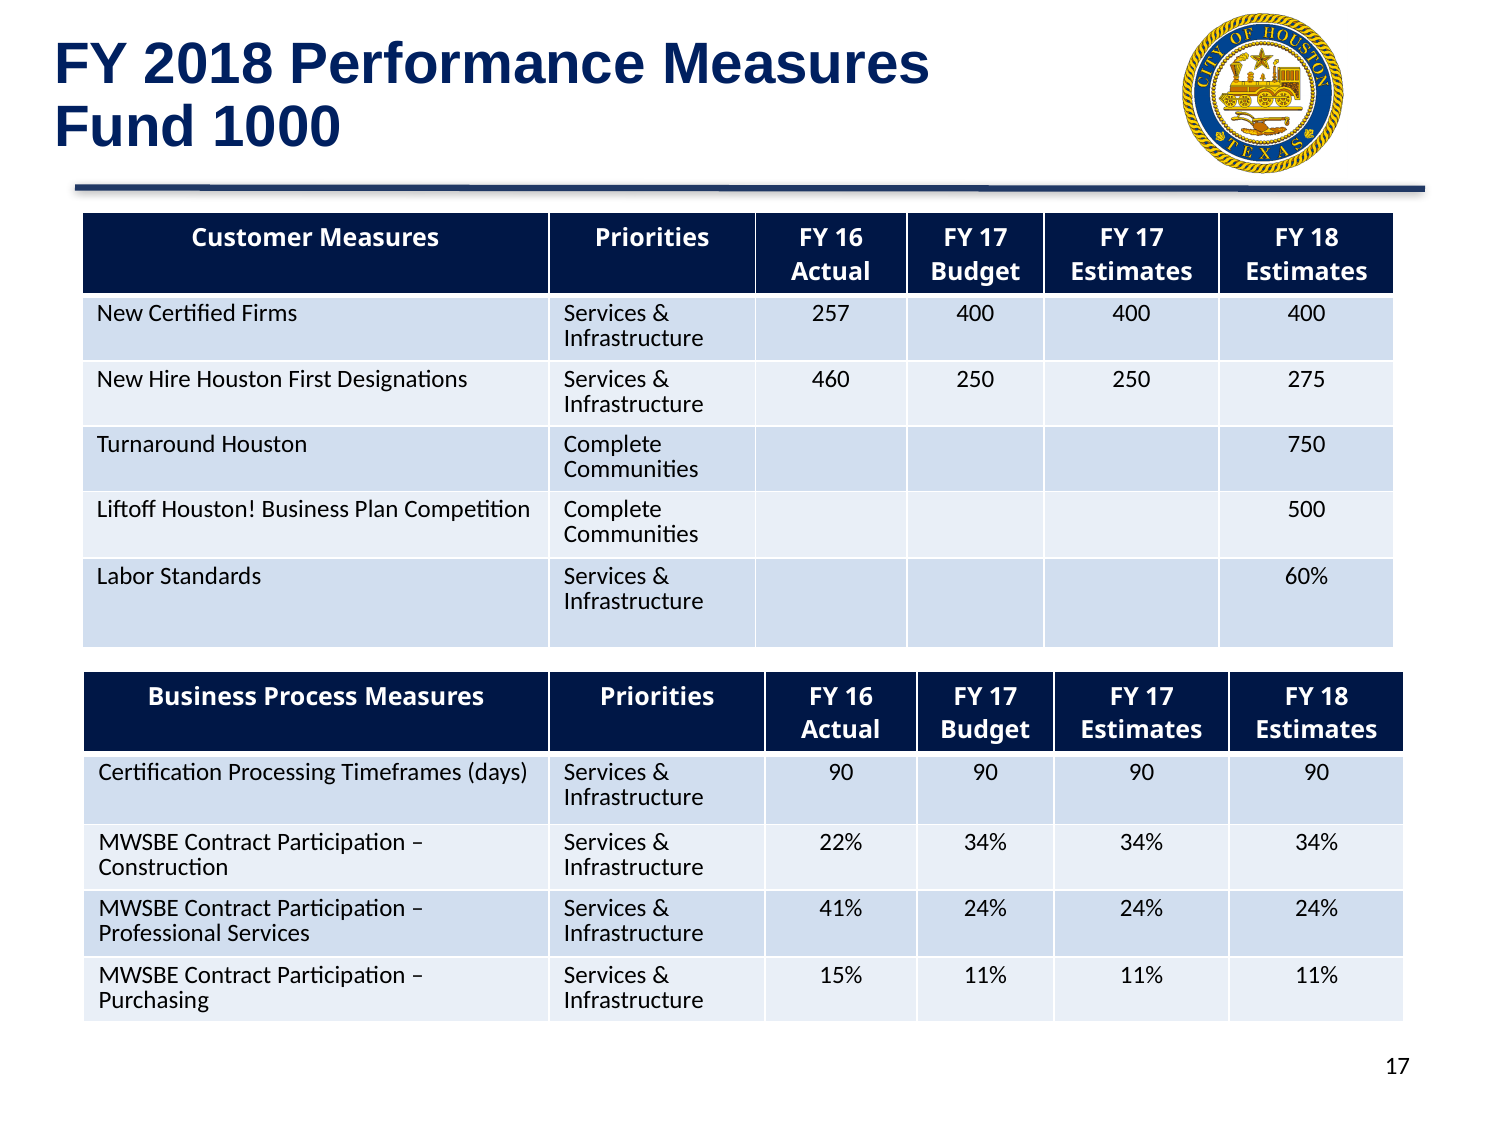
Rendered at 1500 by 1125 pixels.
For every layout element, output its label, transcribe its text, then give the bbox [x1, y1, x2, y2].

table_cell 24% [1230, 891, 1403, 956]
table_header FY 18 Estimates [1220, 213, 1393, 293]
table_cell 400 [908, 298, 1043, 360]
table_cell 24% [918, 891, 1053, 956]
table_cell 400 [1045, 298, 1218, 360]
table_cell 460 [756, 362, 906, 425]
table_cell [1045, 492, 1218, 557]
table_header FY 16 Actual [756, 213, 906, 293]
table_cell [908, 492, 1043, 557]
table_cell 90 [1055, 757, 1228, 824]
table_cell 60% [1220, 559, 1393, 647]
table_cell 257 [756, 298, 906, 360]
table_header FY 18 Estimates [1230, 672, 1403, 751]
table_cell [756, 427, 906, 491]
table_cell Turnaround Houston [83, 427, 548, 491]
table_cell New Hire Houston First Designations [83, 362, 548, 425]
table_cell 90 [1230, 757, 1403, 824]
table_cell 250 [1045, 362, 1218, 425]
table_cell Services & Infrastructure [550, 891, 764, 956]
table_cell Liftoff Houston! Business Plan Competition [83, 492, 548, 557]
table_cell MWSBE Contract Participation – Purchasing [84, 958, 548, 1021]
table_cell 11% [918, 958, 1053, 1021]
table_cell Services & Infrastructure [550, 825, 764, 889]
table_header Customer Measures [83, 213, 548, 293]
table_cell MWSBE Contract Participation – Construction [84, 825, 548, 889]
table_cell New Certified Firms [83, 298, 548, 360]
table_header Priorities [550, 213, 755, 293]
table_cell 34% [1055, 825, 1228, 889]
table_cell Certification Processing Timeframes (days) [84, 757, 548, 824]
table_header Priorities [550, 672, 764, 751]
table_cell 24% [1055, 891, 1228, 956]
table_cell 34% [918, 825, 1053, 889]
table_cell Services & Infrastructure [550, 298, 755, 360]
table_cell 750 [1220, 427, 1393, 491]
table_cell 11% [1055, 958, 1228, 1021]
table_cell 500 [1220, 492, 1393, 557]
slide_number 17 [1074, 1042, 1425, 1103]
table_cell Services & Infrastructure [550, 958, 764, 1021]
table_cell [908, 427, 1043, 491]
table_cell Services & Infrastructure [550, 559, 755, 647]
table_cell [756, 492, 906, 557]
table_header FY 17 Budget [918, 672, 1053, 751]
table_cell 34% [1230, 825, 1403, 889]
table_cell 11% [1230, 958, 1403, 1021]
table_cell 400 [1220, 298, 1393, 360]
table_cell Complete Communities [550, 427, 755, 491]
table_cell 90 [918, 757, 1053, 824]
table_header FY 17 Estimates [1055, 672, 1228, 751]
table_cell [908, 559, 1043, 647]
table_cell 90 [766, 757, 916, 824]
picture [1181, 12, 1348, 179]
table_cell [756, 559, 906, 647]
table_cell Complete Communities [550, 492, 755, 557]
table_cell 15% [766, 958, 916, 1021]
table_header Business Process Measures [84, 672, 548, 751]
table_cell 41% [766, 891, 916, 956]
table_cell [1045, 427, 1218, 491]
table_cell Services & Infrastructure [550, 757, 764, 824]
table_header FY 17 Budget [908, 213, 1043, 293]
table_header FY 17 Estimates [1045, 213, 1218, 293]
table_cell Labor Standards [83, 559, 548, 647]
table_header FY 16 Actual [766, 672, 916, 751]
table_cell Services & Infrastructure [550, 362, 755, 425]
table_cell 275 [1220, 362, 1393, 425]
table_cell [1045, 559, 1218, 647]
table_cell MWSBE Contract Participation – Professional Services [84, 891, 548, 956]
title FY 2018 Performance Measures Fund 1000 [54, 62, 1084, 201]
table_cell 250 [908, 362, 1043, 425]
table_cell 22% [766, 825, 916, 889]
